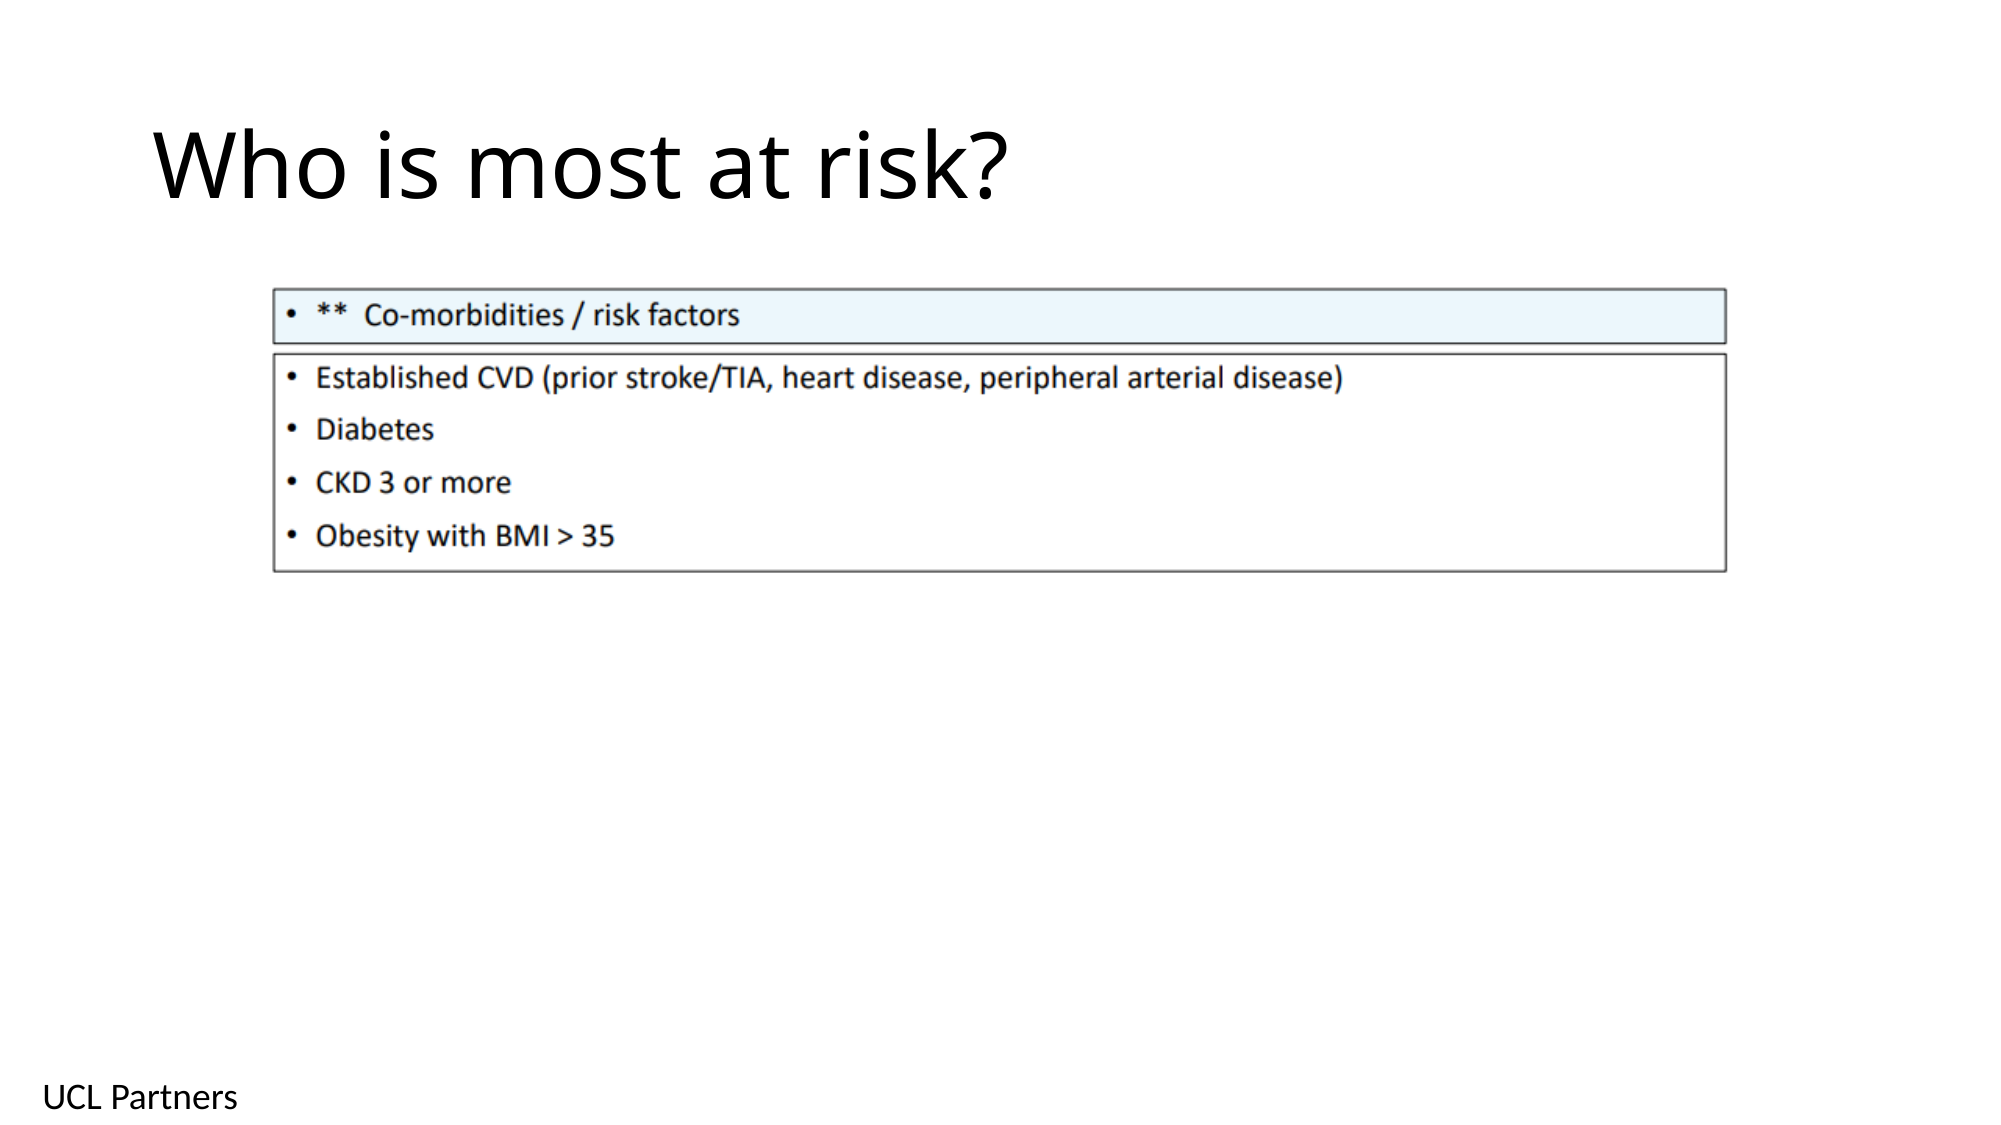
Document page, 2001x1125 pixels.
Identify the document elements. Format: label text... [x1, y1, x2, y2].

title Who is most at risk? [137, 59, 1863, 278]
text_box UCL Partners [27, 1064, 1028, 1125]
picture [256, 277, 1743, 598]
